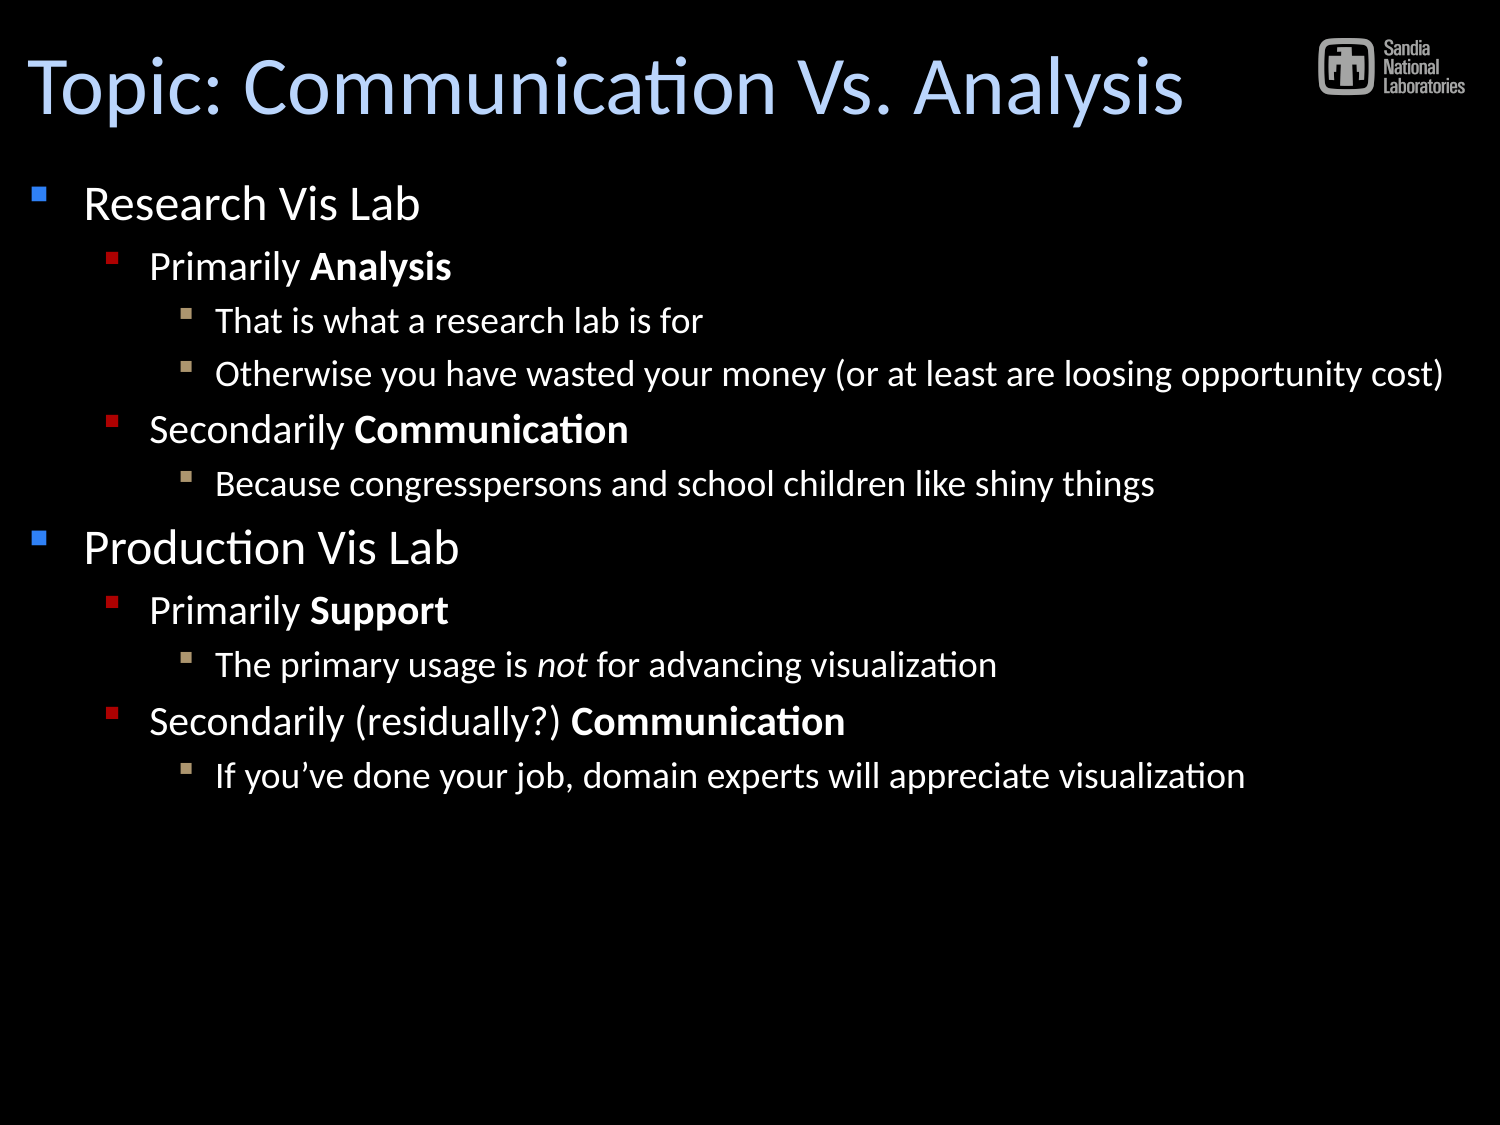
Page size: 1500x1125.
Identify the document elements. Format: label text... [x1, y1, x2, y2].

title Topic: Communication Vs. Analysis [12, 0, 1338, 162]
list Research Vis Lab Primarily Analysis That is what a research lab is for Otherwise you have wasted your money (or at least are loosing opportunity cost) Secondarily Communication Because congresspersons and school children like shiny things Production Vis Lab Primarily Support The primary usage is not for advancing visualization Secondarily (residually?) Communication If you’ve done your job, domain experts will appreciate visualization [12, 162, 1488, 1113]
picture [1338, 37, 1467, 96]
